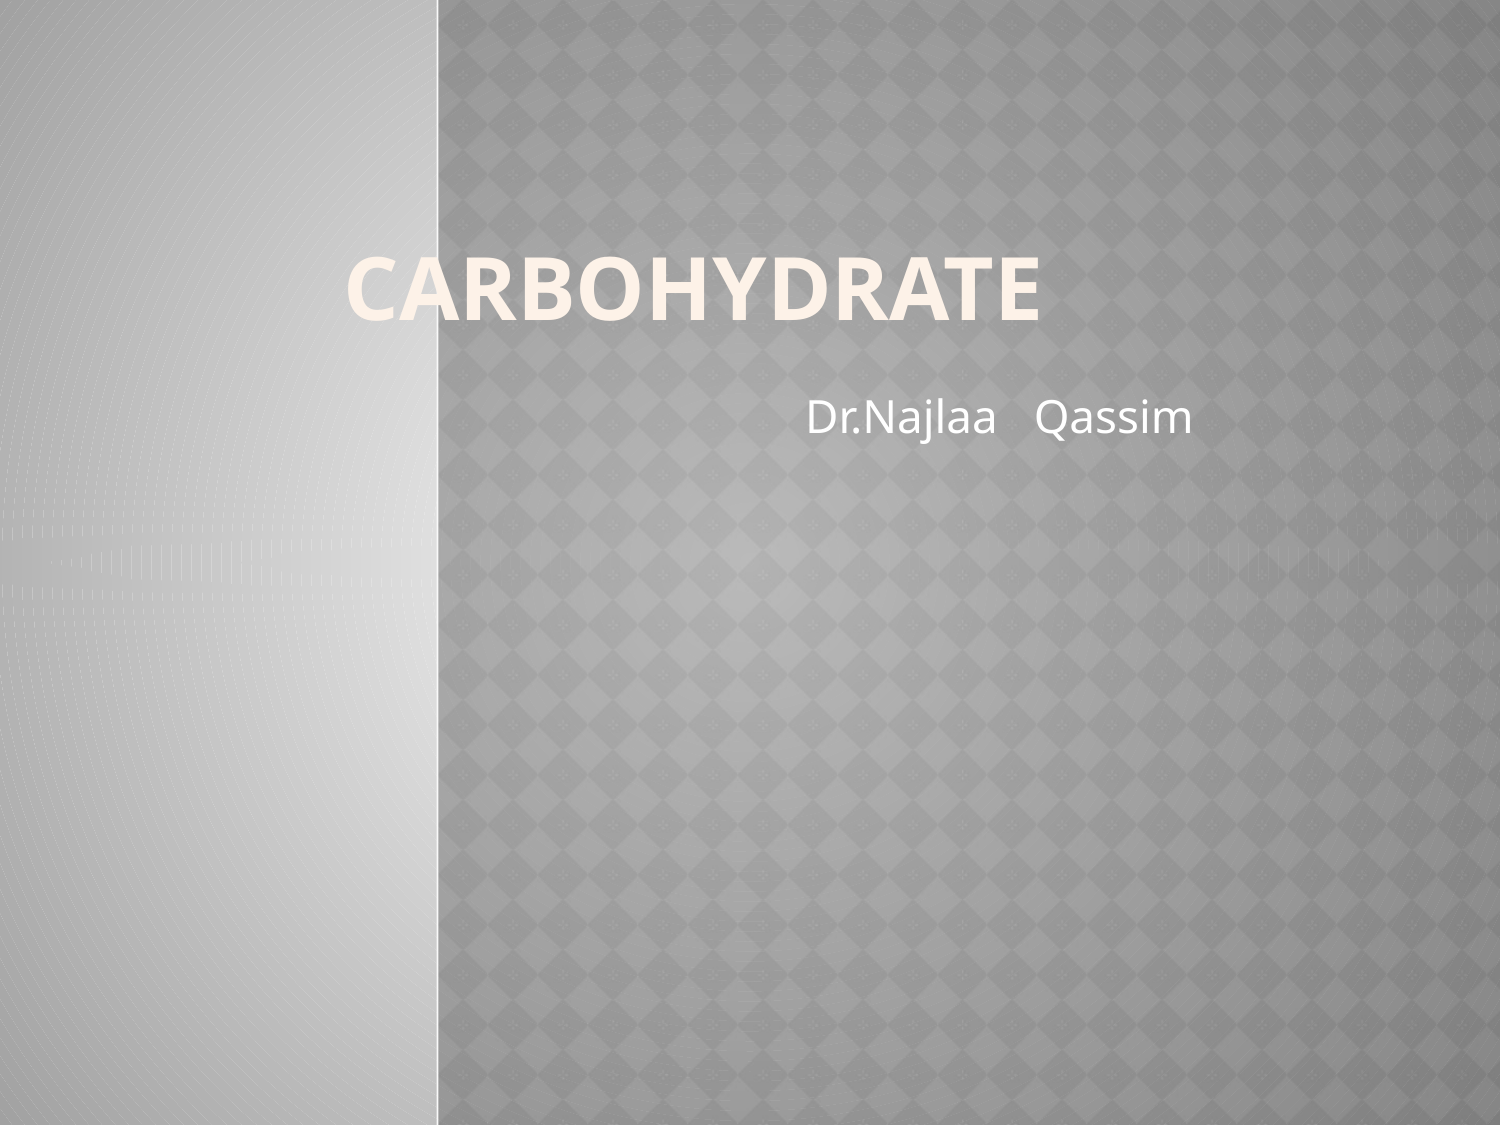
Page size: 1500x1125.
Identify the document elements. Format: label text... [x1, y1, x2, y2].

text_box cARBOHYDRATE [99, 150, 1288, 338]
subtitle Dr.Najlaa Qassim [362, 387, 1202, 569]
